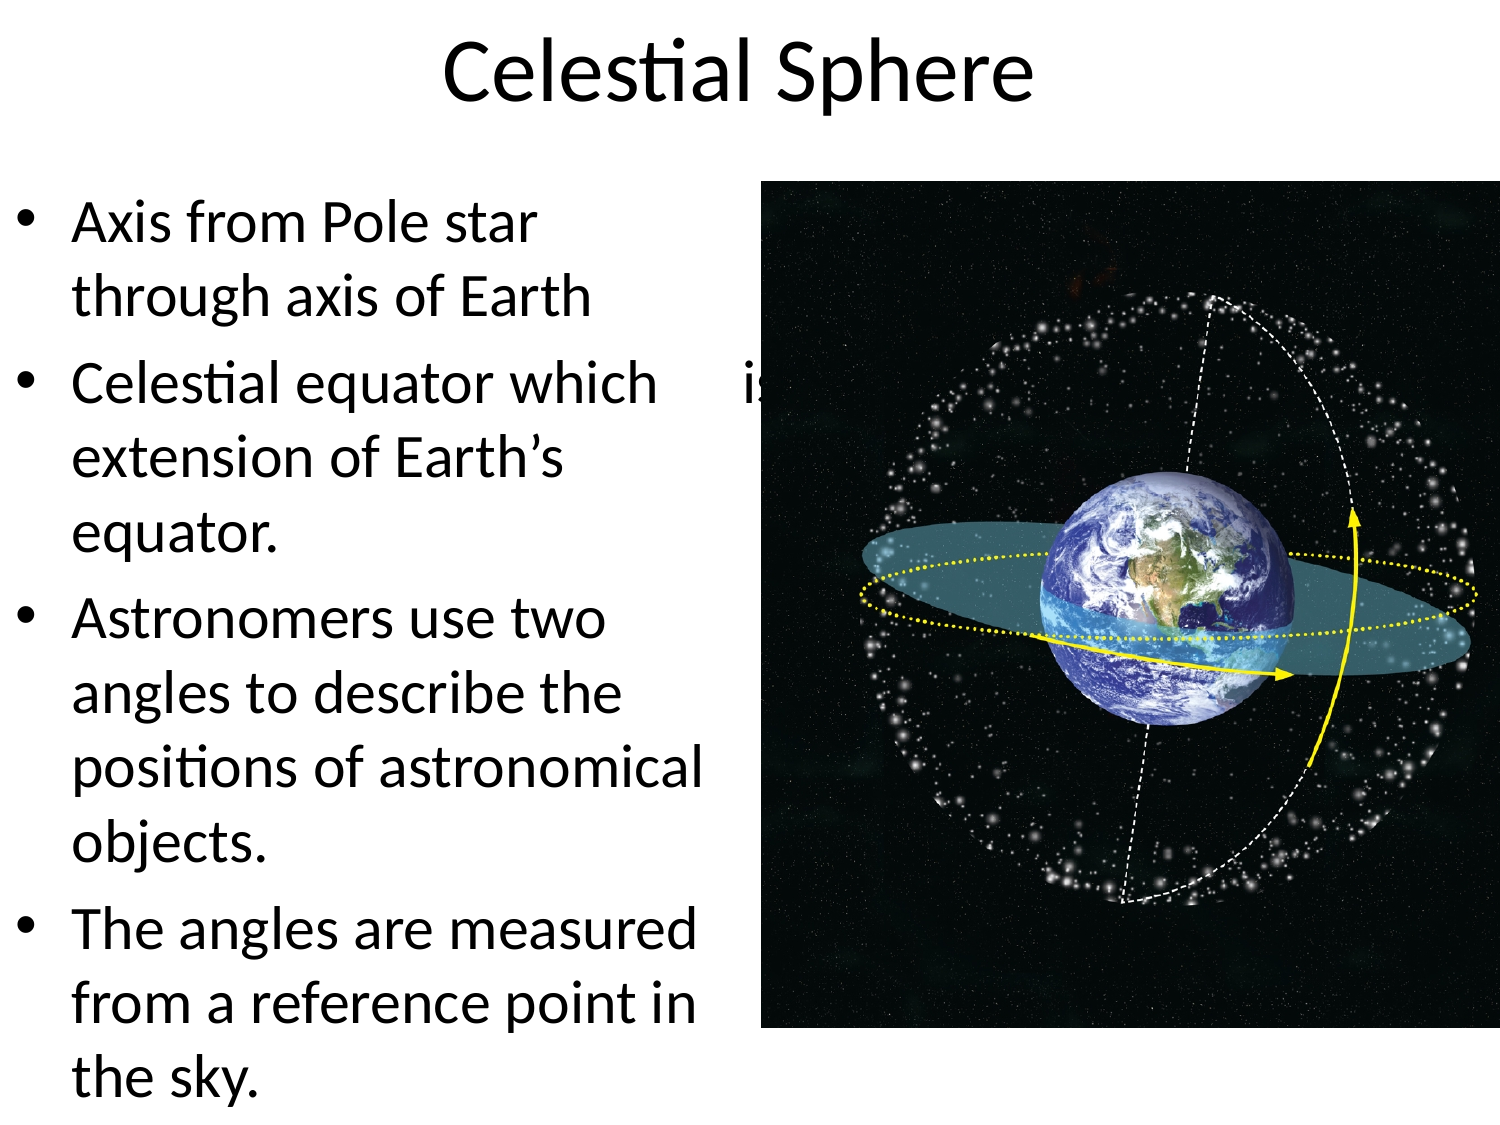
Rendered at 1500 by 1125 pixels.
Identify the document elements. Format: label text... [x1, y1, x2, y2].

picture [761, 181, 1500, 1029]
title Celestial Sphere [64, 1, 1415, 180]
list Axis from Pole star through axis of Earth Celestial equator which is extension of Earth’s equator. Astronomers use two angles to describe the positions of astronomical objects. The angles are measured from a reference point in the sky. [0, 172, 798, 1125]
